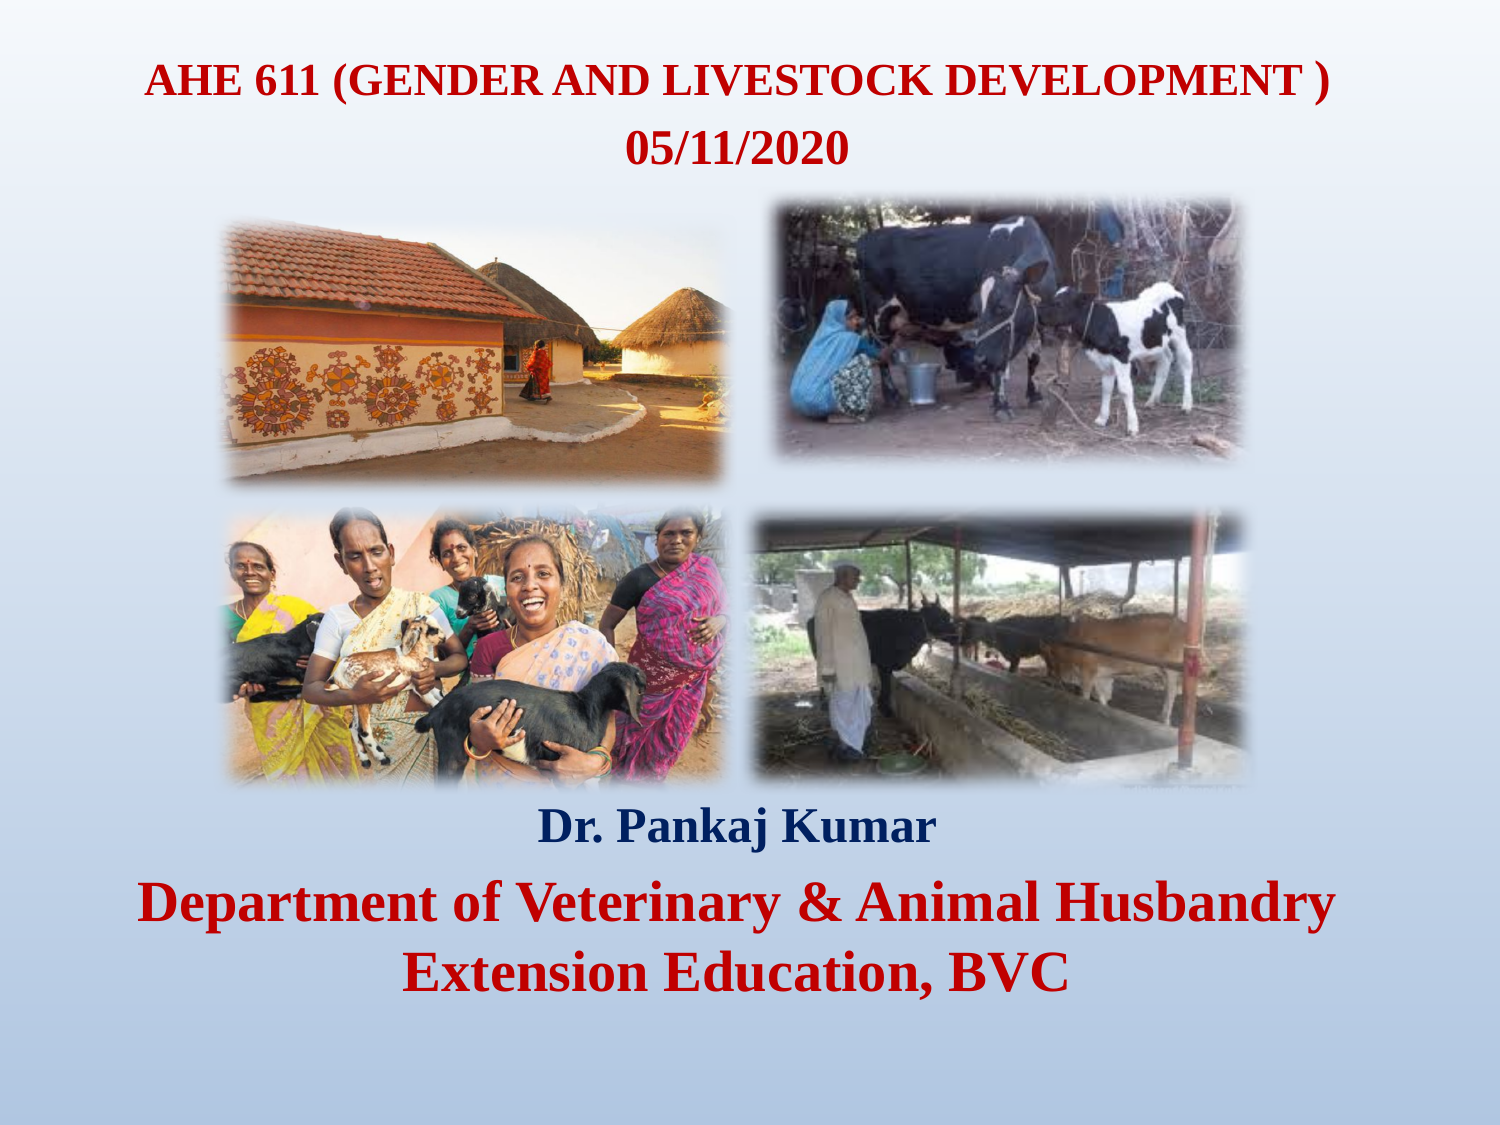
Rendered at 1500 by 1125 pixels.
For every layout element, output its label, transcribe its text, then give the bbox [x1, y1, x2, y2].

subtitle AHE 611 (GENDER AND LIVESTOCK DEVELOPMENT ) 05/11/2020 Dr. Pankaj Kumar Department of Veterinary & Animal Husbandry Extension Education, BVC [50, 37, 1425, 1088]
picture [758, 187, 1255, 476]
picture [212, 212, 1259, 796]
